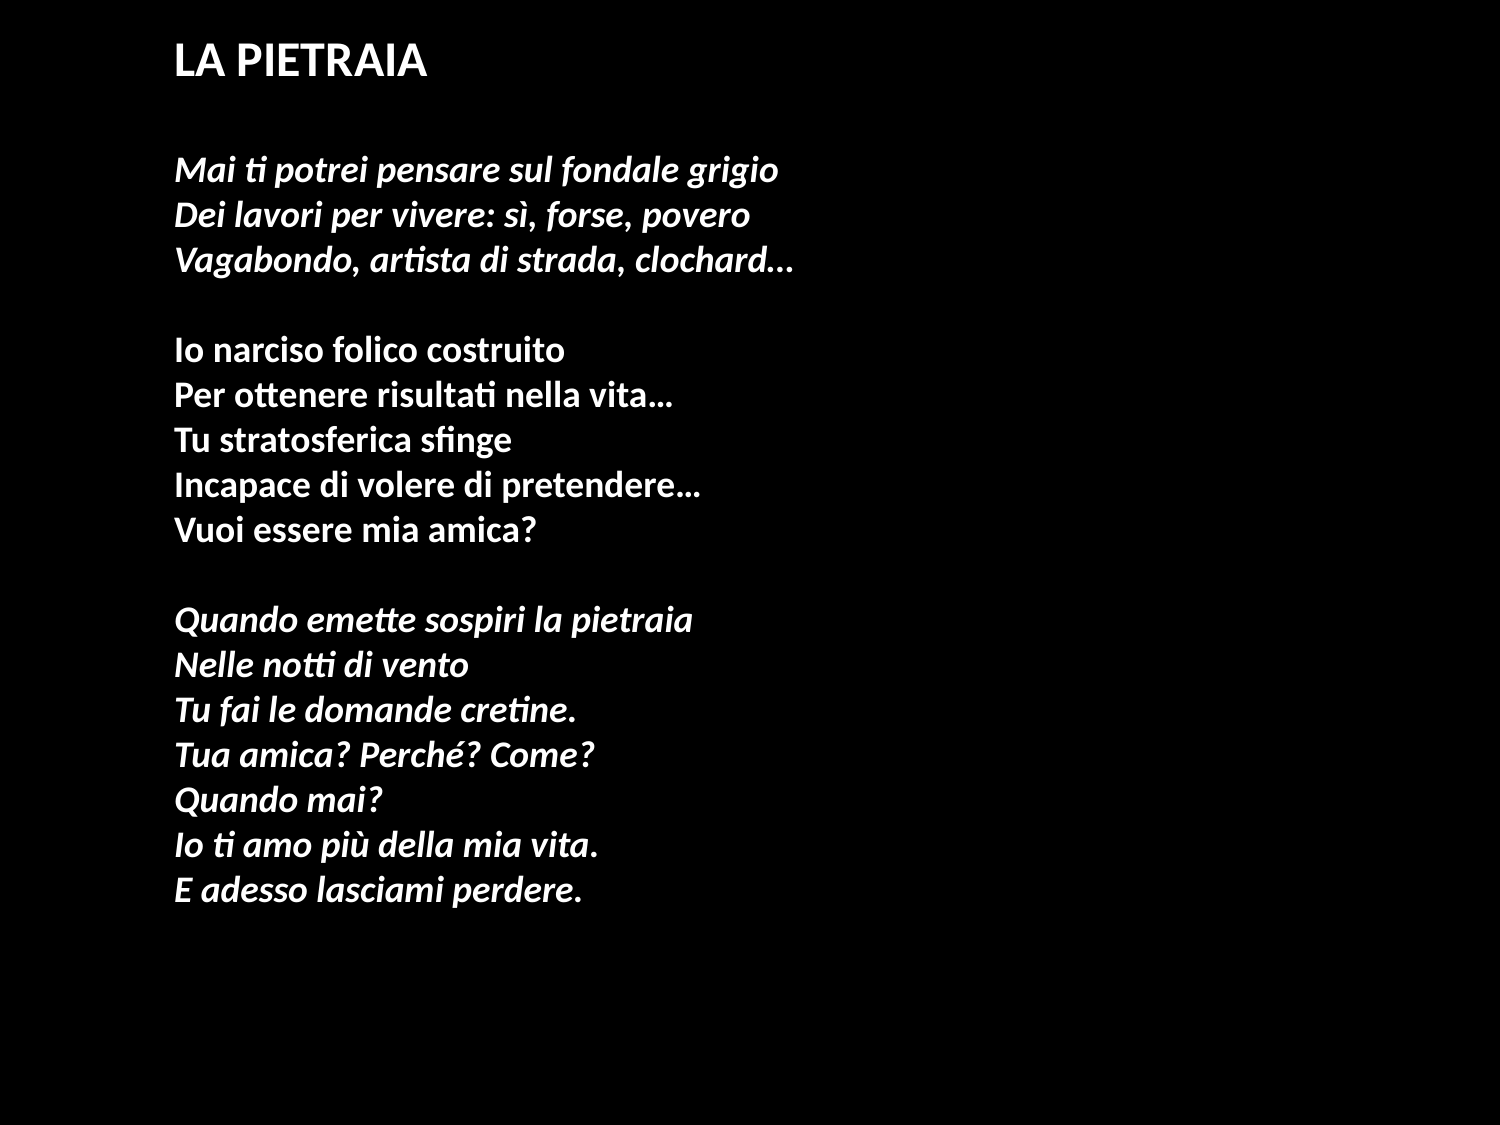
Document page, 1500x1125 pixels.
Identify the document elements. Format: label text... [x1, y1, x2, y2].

text_box Mai ti potrei pensare sul fondale grigio Dei lavori per vivere: sì, forse, povero Vagabondo, artista di strada, clochard… Io narciso folico costruito Per ottenere risultati nella vita… Tu stratosferica sfinge Incapace di volere di pretendere… Vuoi essere mia amica? Quando emette sospiri la pietraia Nelle notti di vento Tu fai le domande cretine. Tua amica? Perché? Come? Quando mai? Io ti amo più della mia vita. E adesso lasciami perdere. [159, 137, 1140, 1097]
text_box LA PIETRAIA [159, 19, 721, 94]
